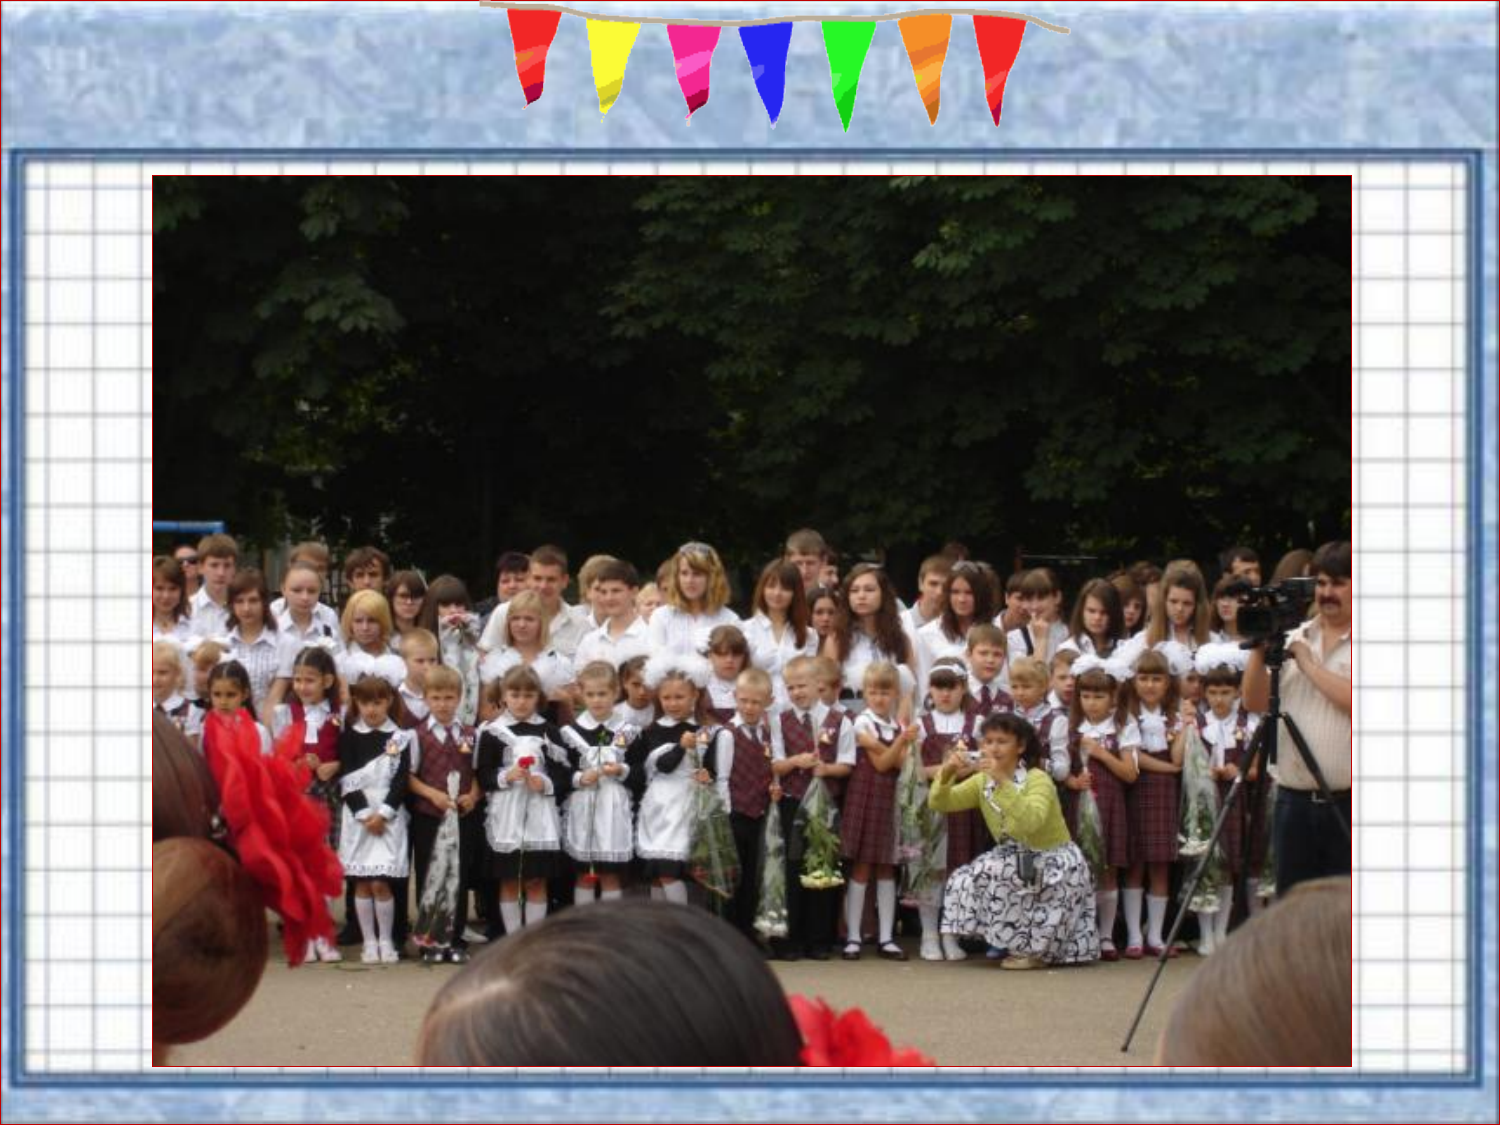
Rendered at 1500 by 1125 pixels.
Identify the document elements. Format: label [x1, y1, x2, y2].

list [152, 175, 1352, 1067]
picture [0, 0, 1500, 1125]
